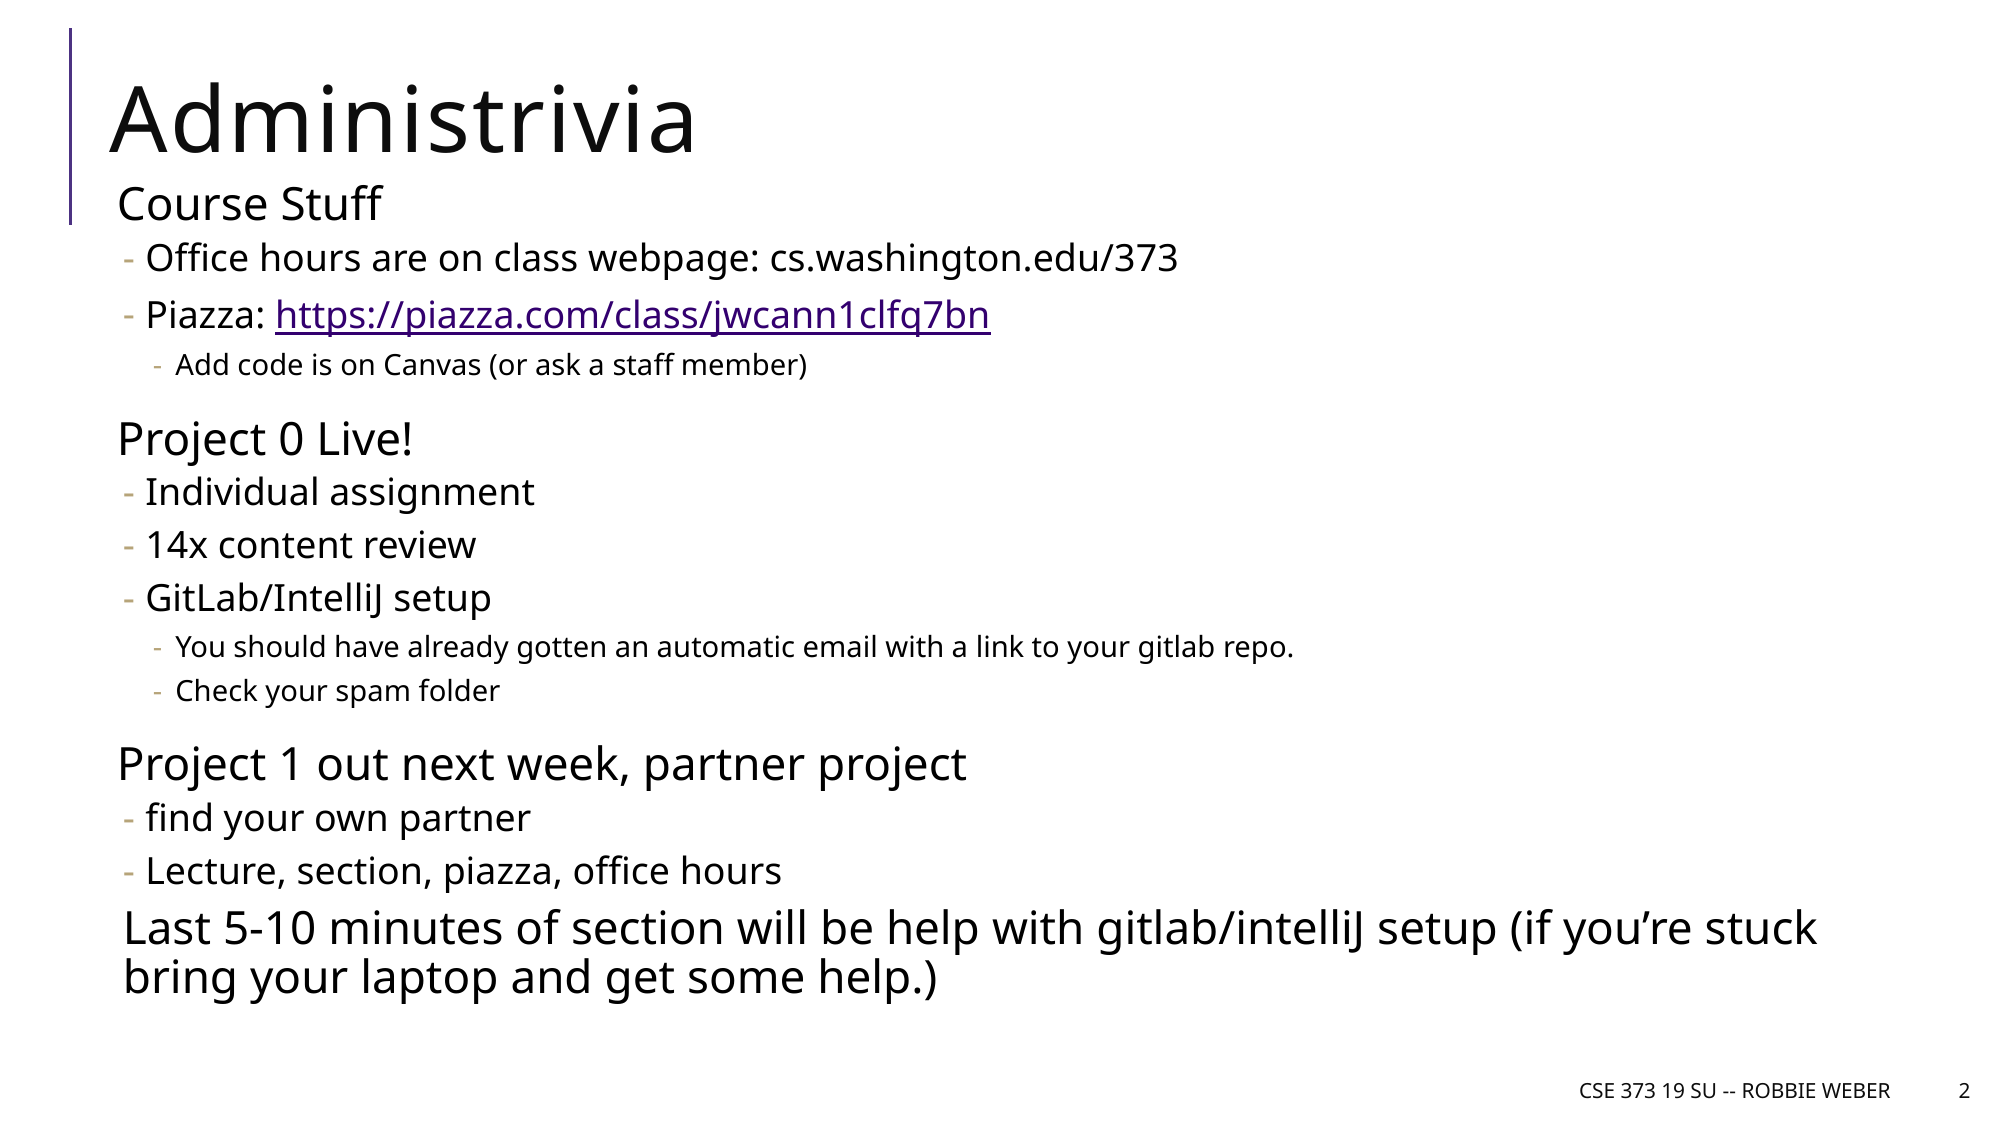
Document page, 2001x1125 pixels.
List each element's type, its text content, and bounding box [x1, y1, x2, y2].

footer CSE 373 19 Su -- Robbie Weber [937, 1069, 1906, 1115]
title Administrivia [94, 43, 1930, 173]
slide_number 2 [1916, 1069, 1986, 1115]
list Course Stuff Office hours are on class webpage: cs.washington.edu/373 Piazza: https://piazza.com/class/jwcann1clfq7bn Add code is on Canvas (or ask a staff member) Project 0 Live! Individual assignment 14x content review GitLab/IntelliJ setup You should have already gotten an automatic email with a link to your gitlab repo. Check your spam folder Project 1 out next week, partner project find your own partner Lecture, section, piazza, office hours Last 5-10 minutes of section will be help with gitlab/intelliJ setup (if you’re stuck bring your laptop and get some help.) [94, 173, 1930, 1035]
